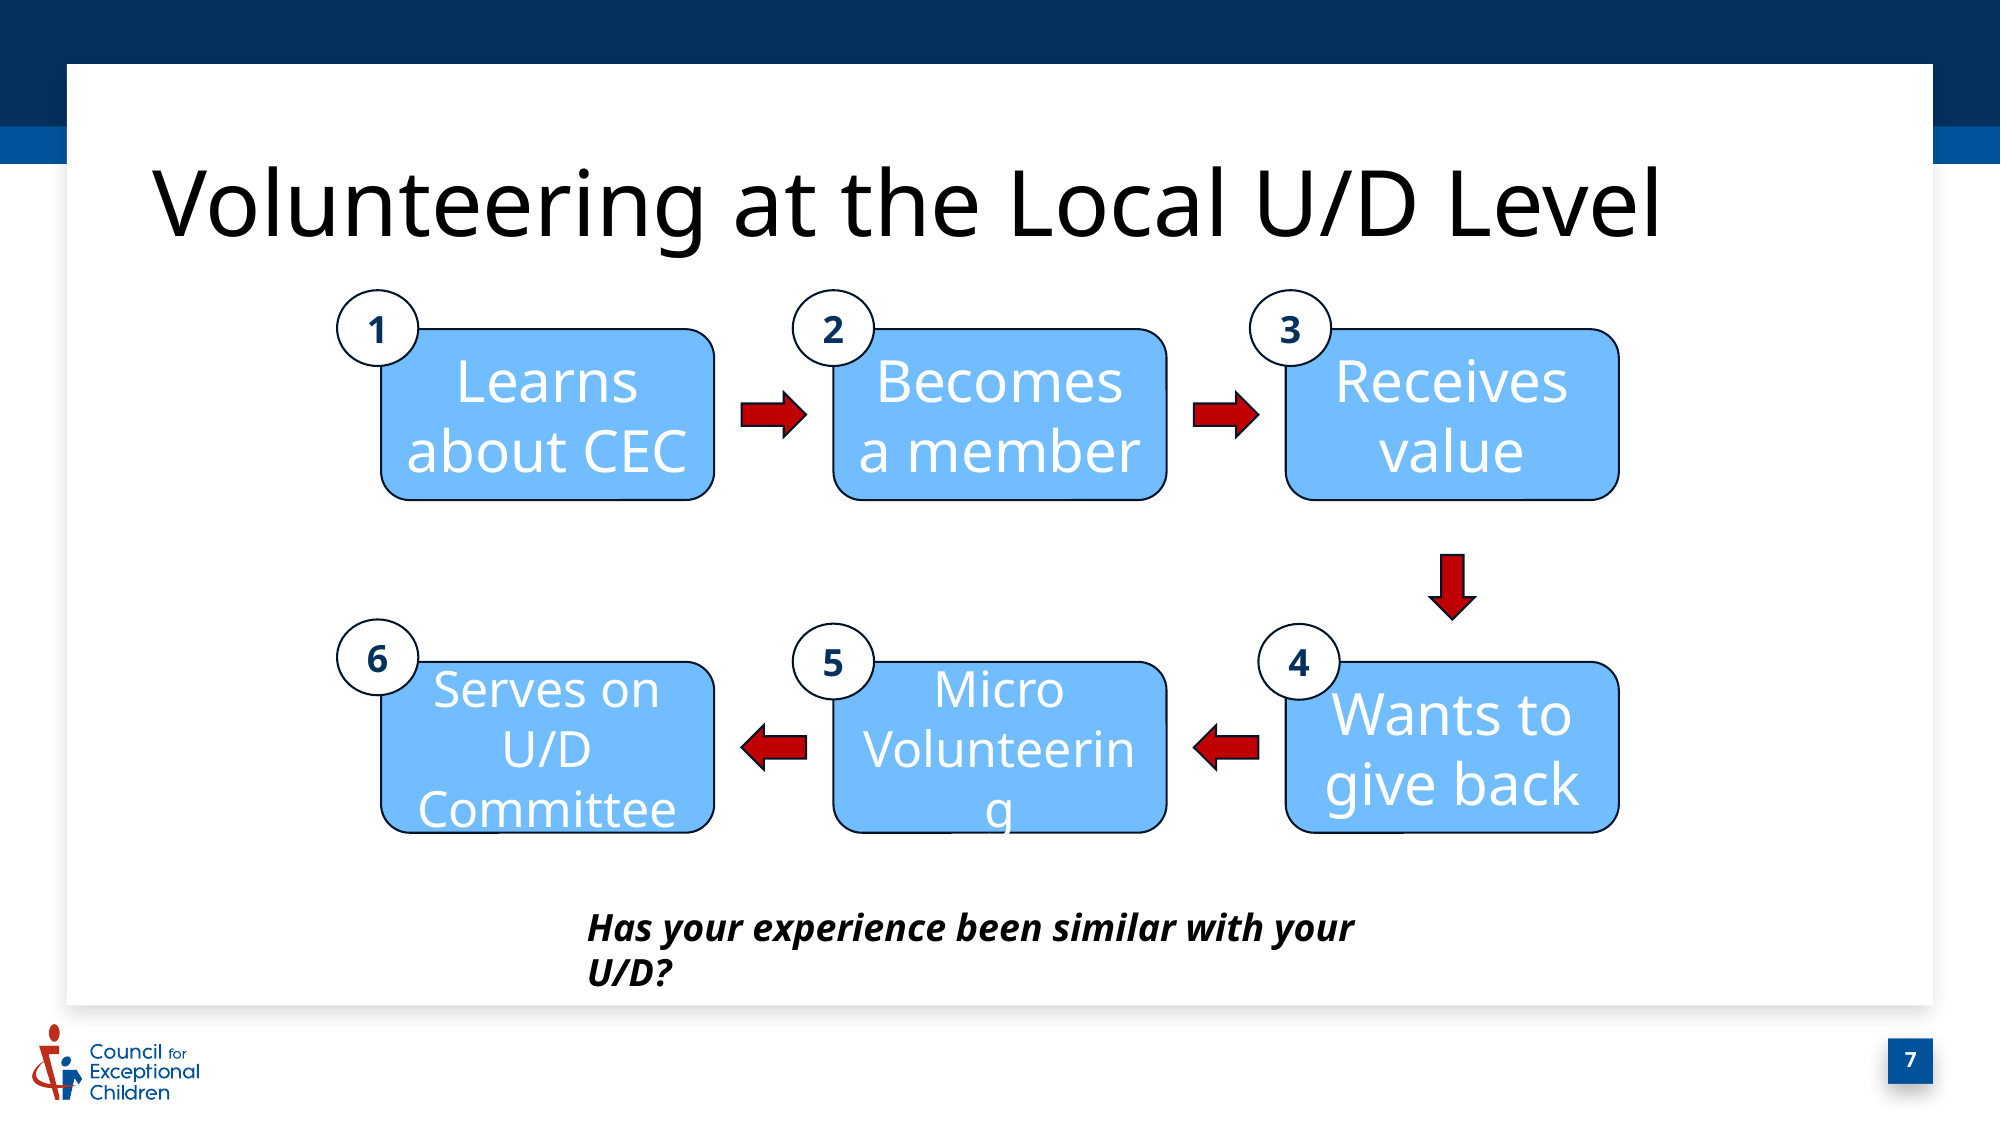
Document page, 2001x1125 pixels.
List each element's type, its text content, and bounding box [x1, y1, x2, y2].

text_box Becomes a member [832, 328, 1168, 502]
title Volunteering at the Local U/D Level [137, 97, 1863, 316]
text_box 2 [791, 289, 876, 368]
text_box [740, 389, 808, 440]
picture [32, 1024, 199, 1100]
text_box Serves on U/D Committee [380, 660, 716, 834]
text_box 5 [791, 622, 876, 701]
text_box Has your experience been similar with your U/D? [572, 896, 1428, 1002]
text_box 4 [1257, 622, 1341, 701]
text_box [740, 722, 808, 773]
text_box 3 [1248, 289, 1333, 368]
text_box [1192, 389, 1260, 440]
text_box Wants to give back [1284, 660, 1620, 834]
text_box Micro Volunteering [832, 660, 1168, 834]
text_box [1427, 553, 1478, 622]
text_box Receives value [1284, 328, 1620, 502]
text_box 1 [335, 289, 420, 368]
text_box Learns about CEC [380, 328, 716, 502]
text_box 6 [335, 618, 420, 697]
text_box [1192, 722, 1260, 773]
